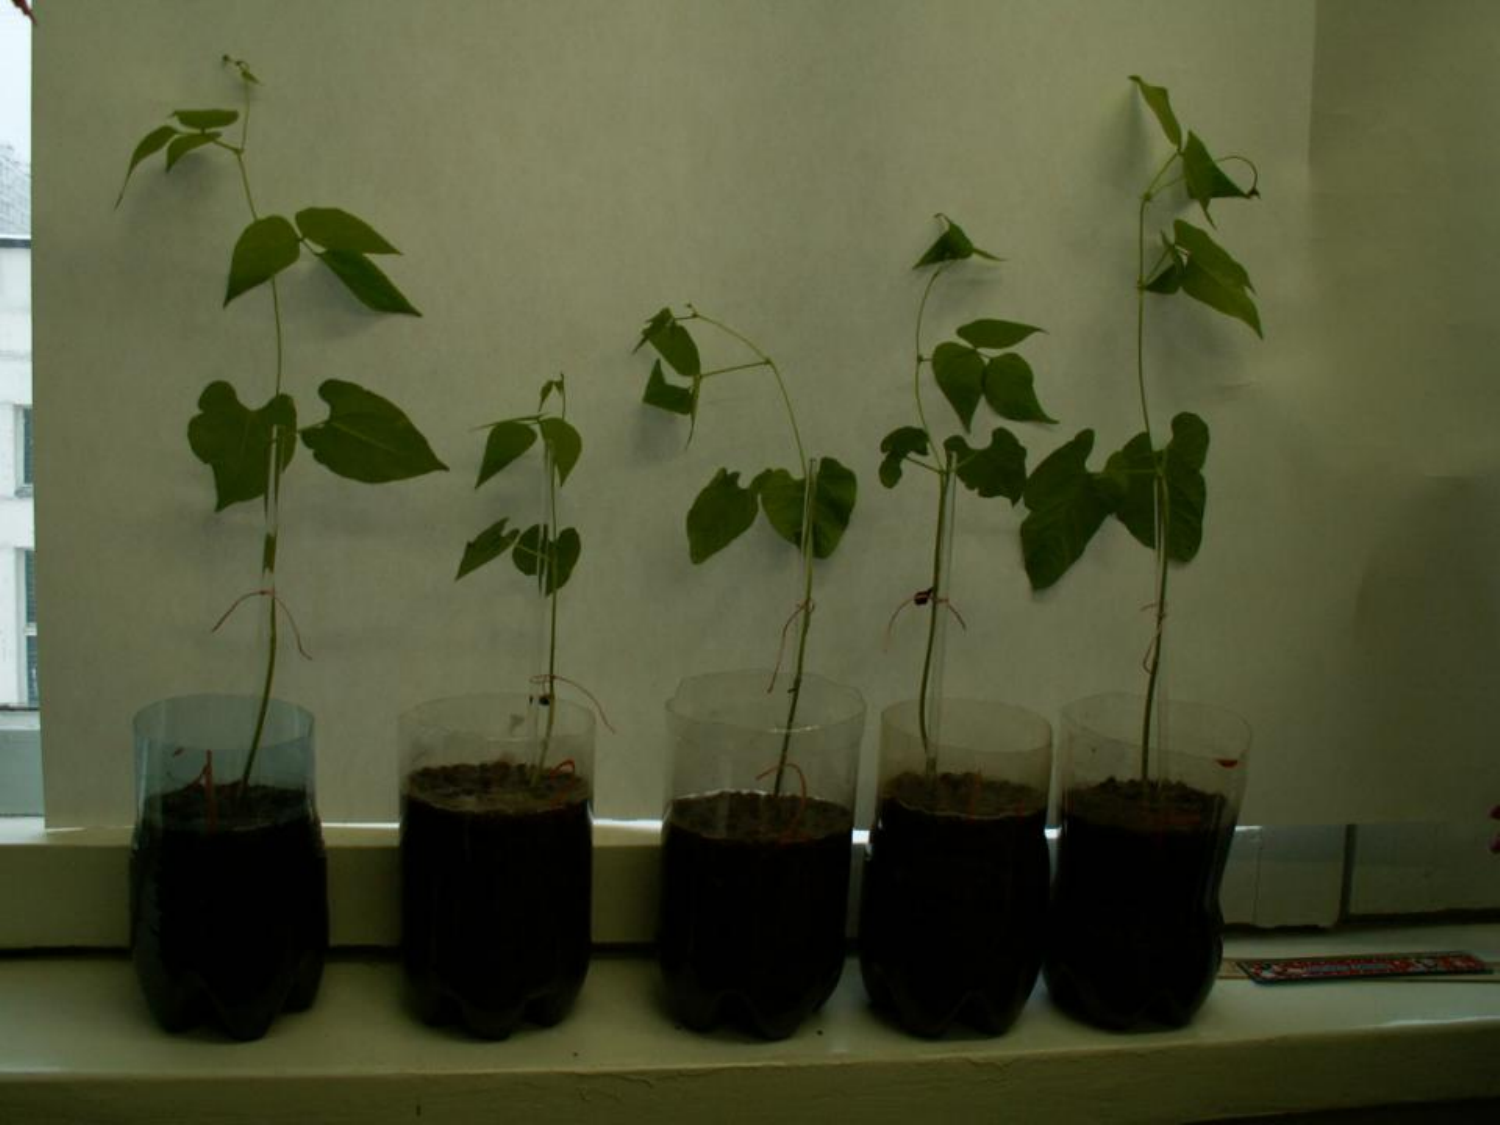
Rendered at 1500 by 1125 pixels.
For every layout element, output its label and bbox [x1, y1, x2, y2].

list [4, 4, 1497, 1120]
